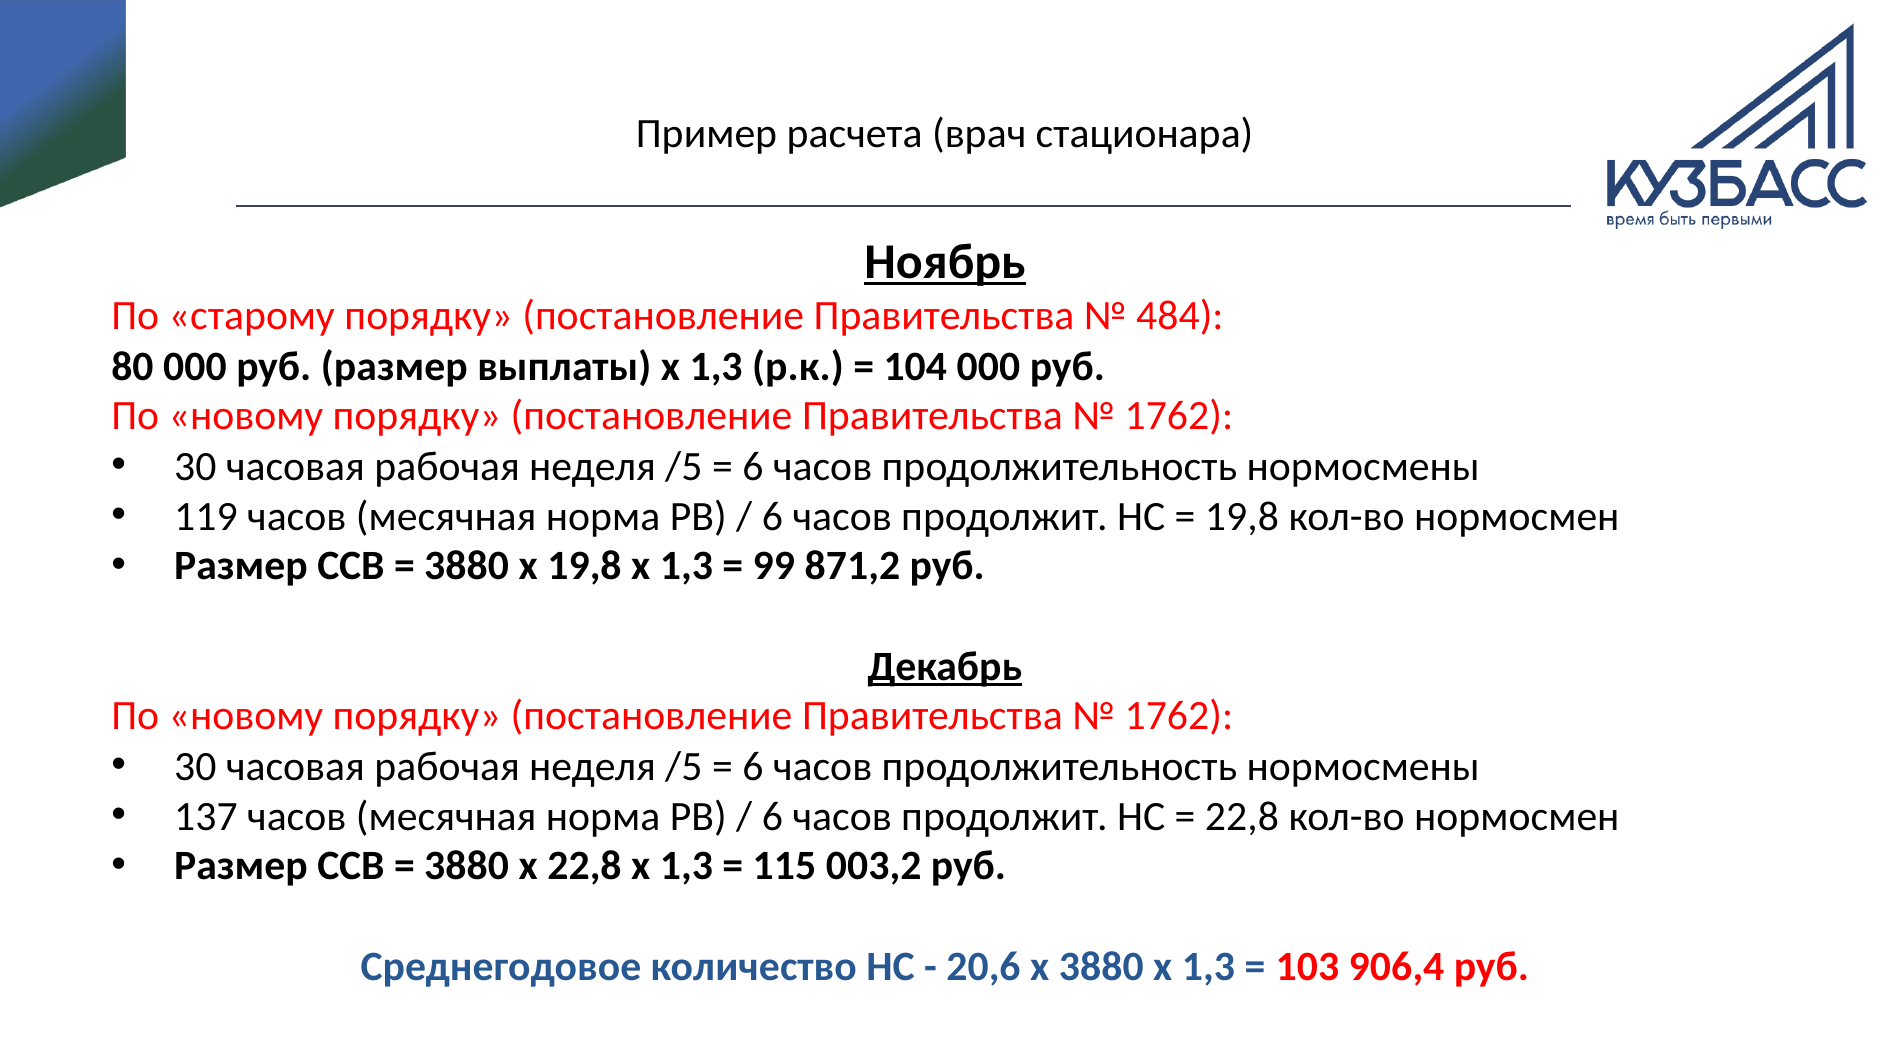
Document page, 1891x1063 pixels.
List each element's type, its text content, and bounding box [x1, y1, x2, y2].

picture [0, 0, 127, 208]
picture [1607, 23, 1867, 229]
title Пример расчета (врач стационара) [94, 42, 1602, 219]
list Ноябрь По «старому порядку» (постановление Правительства № 484): 80 000 руб. (размер выплаты) х 1,3 (р.к.) = 104 000 руб. По «новому порядку» (постановление Правительства № 1762): 30 часовая рабочая неделя /5 = 6 часов продолжительность нормосмены 119 часов (месячная норма РВ) / 6 часов продолжит. НС = 19,8 кол-во нормосмен Размер ССВ = 3880 х 19,8 х 1,3 = 99 871,2 руб. Декабрь По «новому порядку» (постановление Правительства № 1762): 30 часовая рабочая неделя /5 = 6 часов продолжительность нормосмены 137 часов (месячная норма РВ) / 6 часов продолжит. НС = 22,8 кол-во нормосмен Размер ССВ = 3880 х 22,8 х 1,3 = 115 003,2 руб. Среднегодовое количество НС - 20,6 х 3880 х 1,3 = 103 906,4 руб. [94, 219, 1796, 922]
